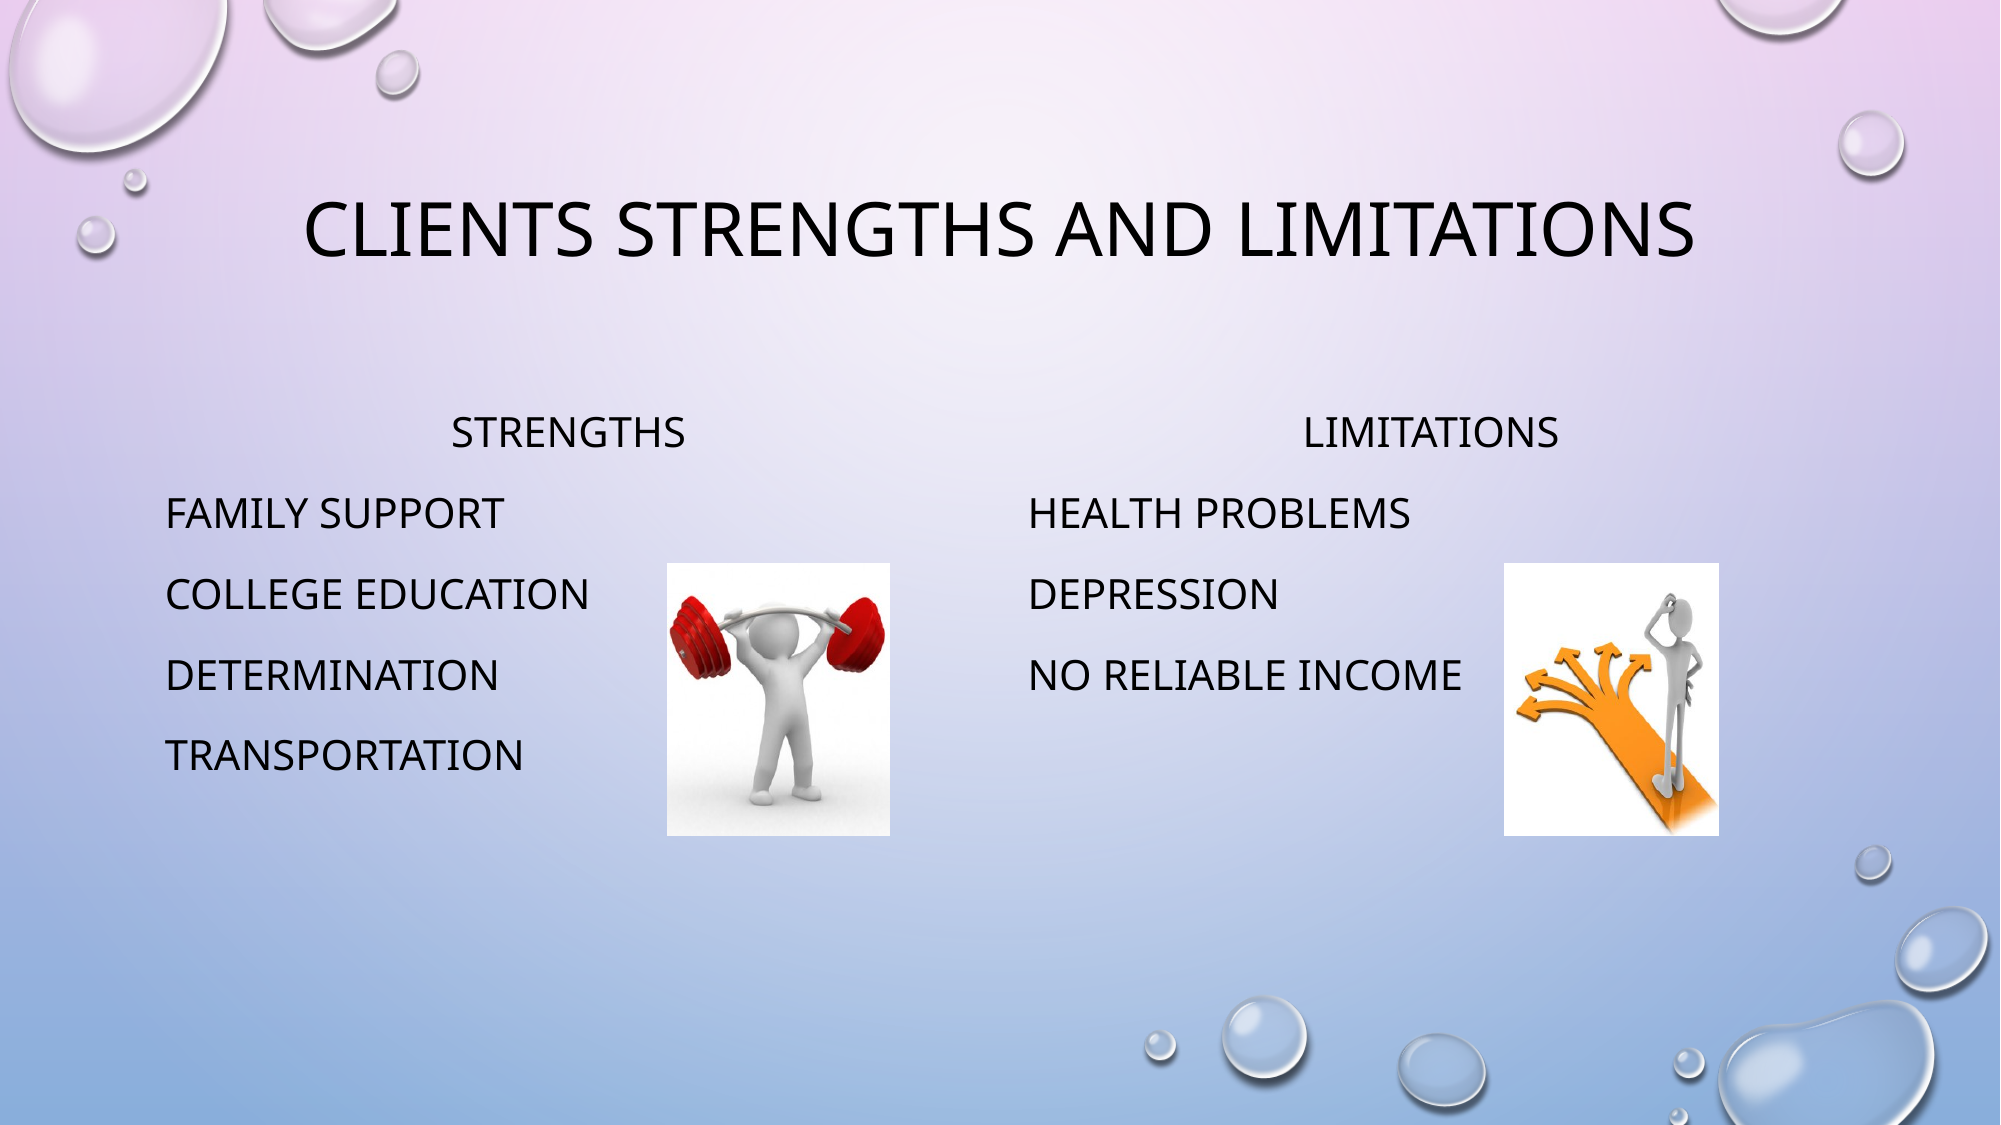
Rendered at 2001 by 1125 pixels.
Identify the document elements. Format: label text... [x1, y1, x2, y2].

title Clients strengths and limitations [149, 101, 1851, 364]
list Limitations Health problems Depression No reliable income [1012, 388, 1850, 950]
list Strengths Family support College education Determination Transportation [149, 388, 988, 950]
picture [0, 0, 2000, 1125]
